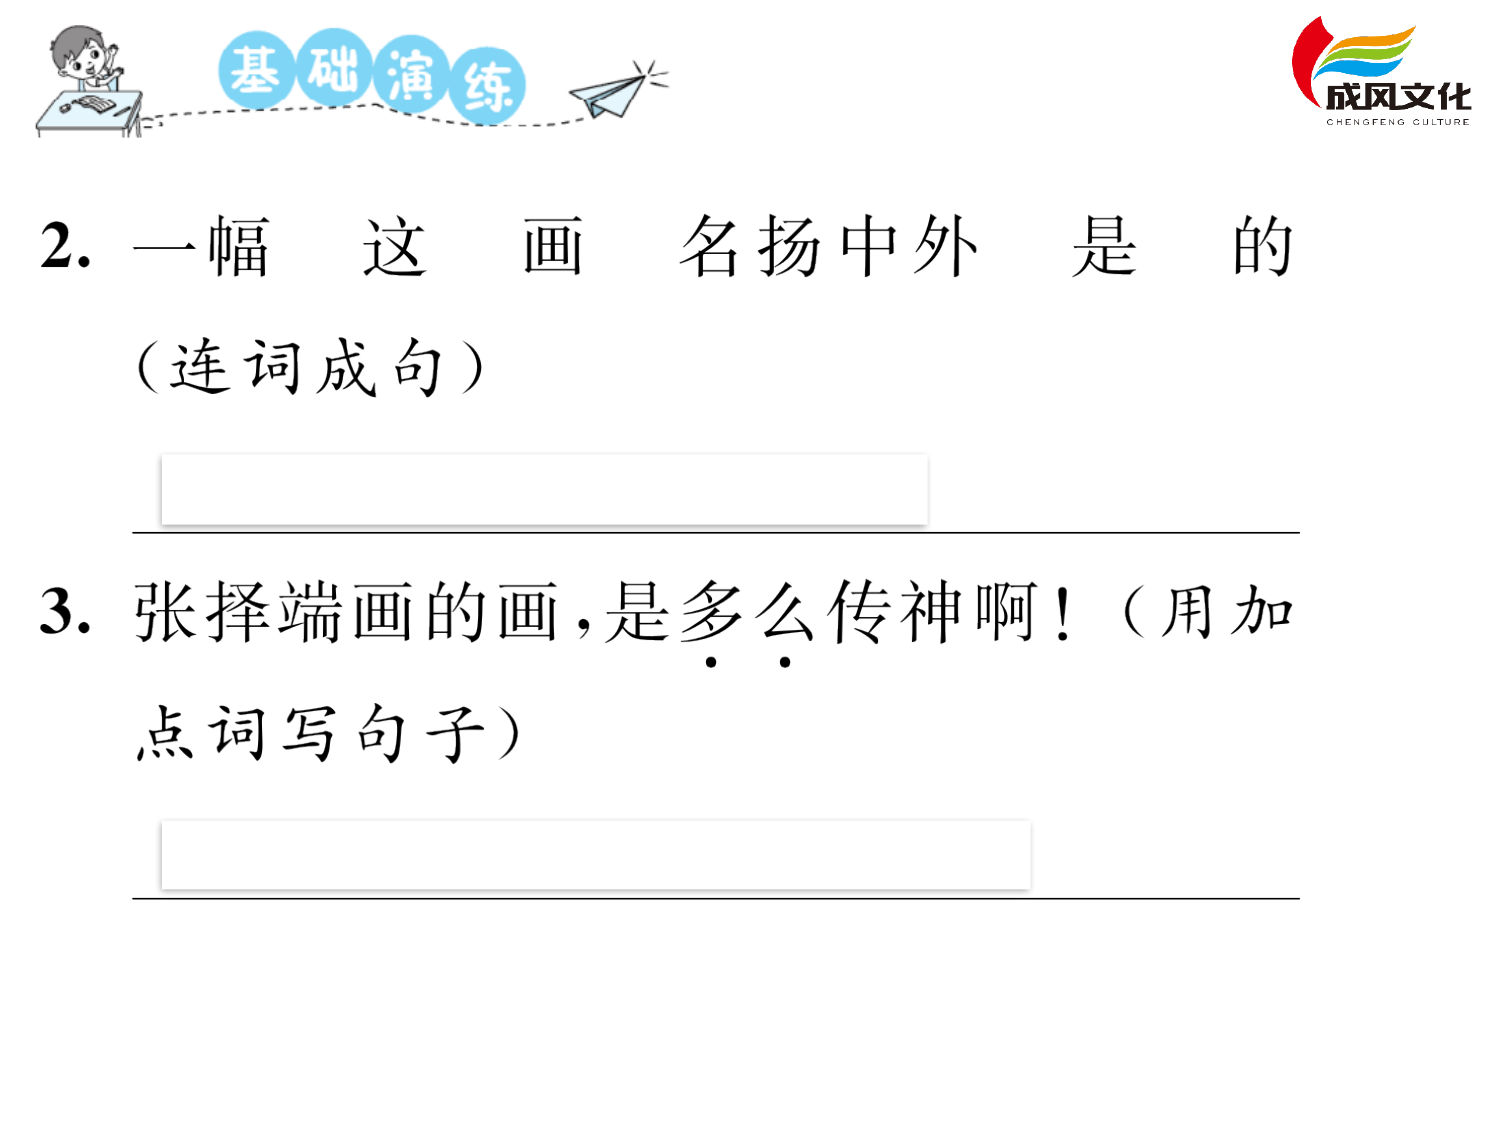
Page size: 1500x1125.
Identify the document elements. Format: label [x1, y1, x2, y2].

picture [35, 176, 1453, 921]
picture [29, 10, 680, 149]
picture [1281, 0, 1489, 136]
